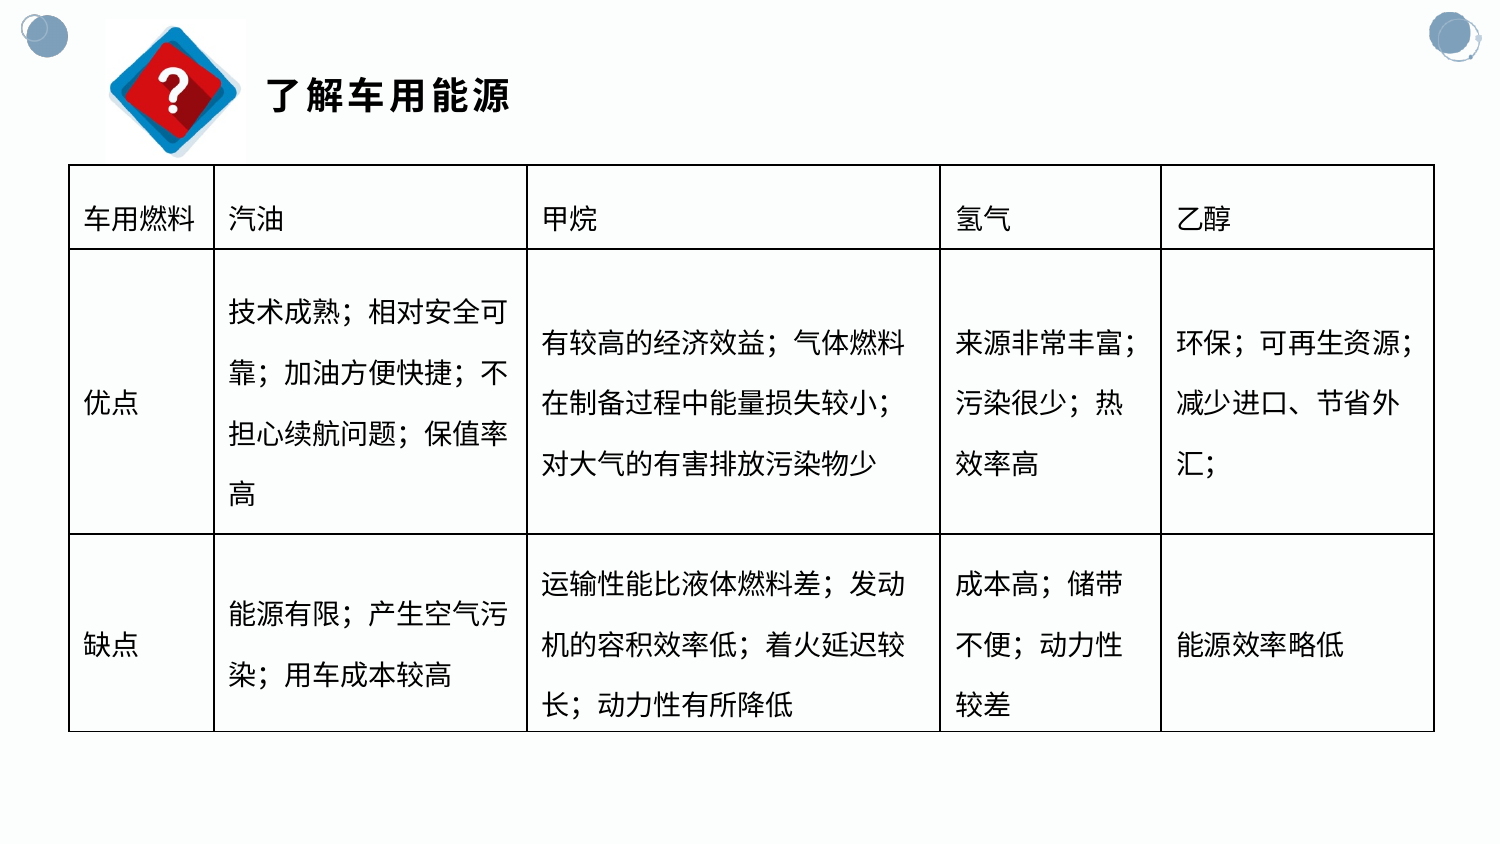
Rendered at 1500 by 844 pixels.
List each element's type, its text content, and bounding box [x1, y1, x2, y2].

table_cell 成本高；储带不便；动力性较差 [941, 535, 1160, 731]
table_header 氢气 [941, 166, 1160, 248]
picture [0, 0, 89, 73]
picture [1411, 0, 1500, 73]
table_cell 技术成熟；相对安全可靠；加油方便快捷；不担心续航问题；保值率高 [215, 250, 526, 533]
table_cell 优点 [70, 250, 213, 533]
table_cell 环保；可再生资源；减少进口、节省外汇； [1162, 250, 1433, 533]
table_cell 来源非常丰富；污染很少；热效率高 [941, 250, 1160, 533]
table_cell 运输性能比液体燃料差；发动机的容积效率低；着火延迟较长；动力性有所降低 [528, 535, 939, 731]
table_header 甲烷 [528, 166, 939, 248]
table_cell 能源有限；产生空气污染；用车成本较高 [215, 535, 526, 731]
picture [105, 19, 247, 164]
table_header 汽油 [215, 166, 526, 248]
text_box 了解车用能源 [249, 67, 1363, 122]
table_header 车用燃料 [70, 166, 213, 248]
table_cell 有较高的经济效益；气体燃料在制备过程中能量损失较小；对大气的有害排放污染物少 [528, 250, 939, 533]
table_header 乙醇 [1162, 166, 1433, 248]
table_cell 缺点 [70, 535, 213, 731]
table_cell 能源效率略低 [1162, 535, 1433, 731]
